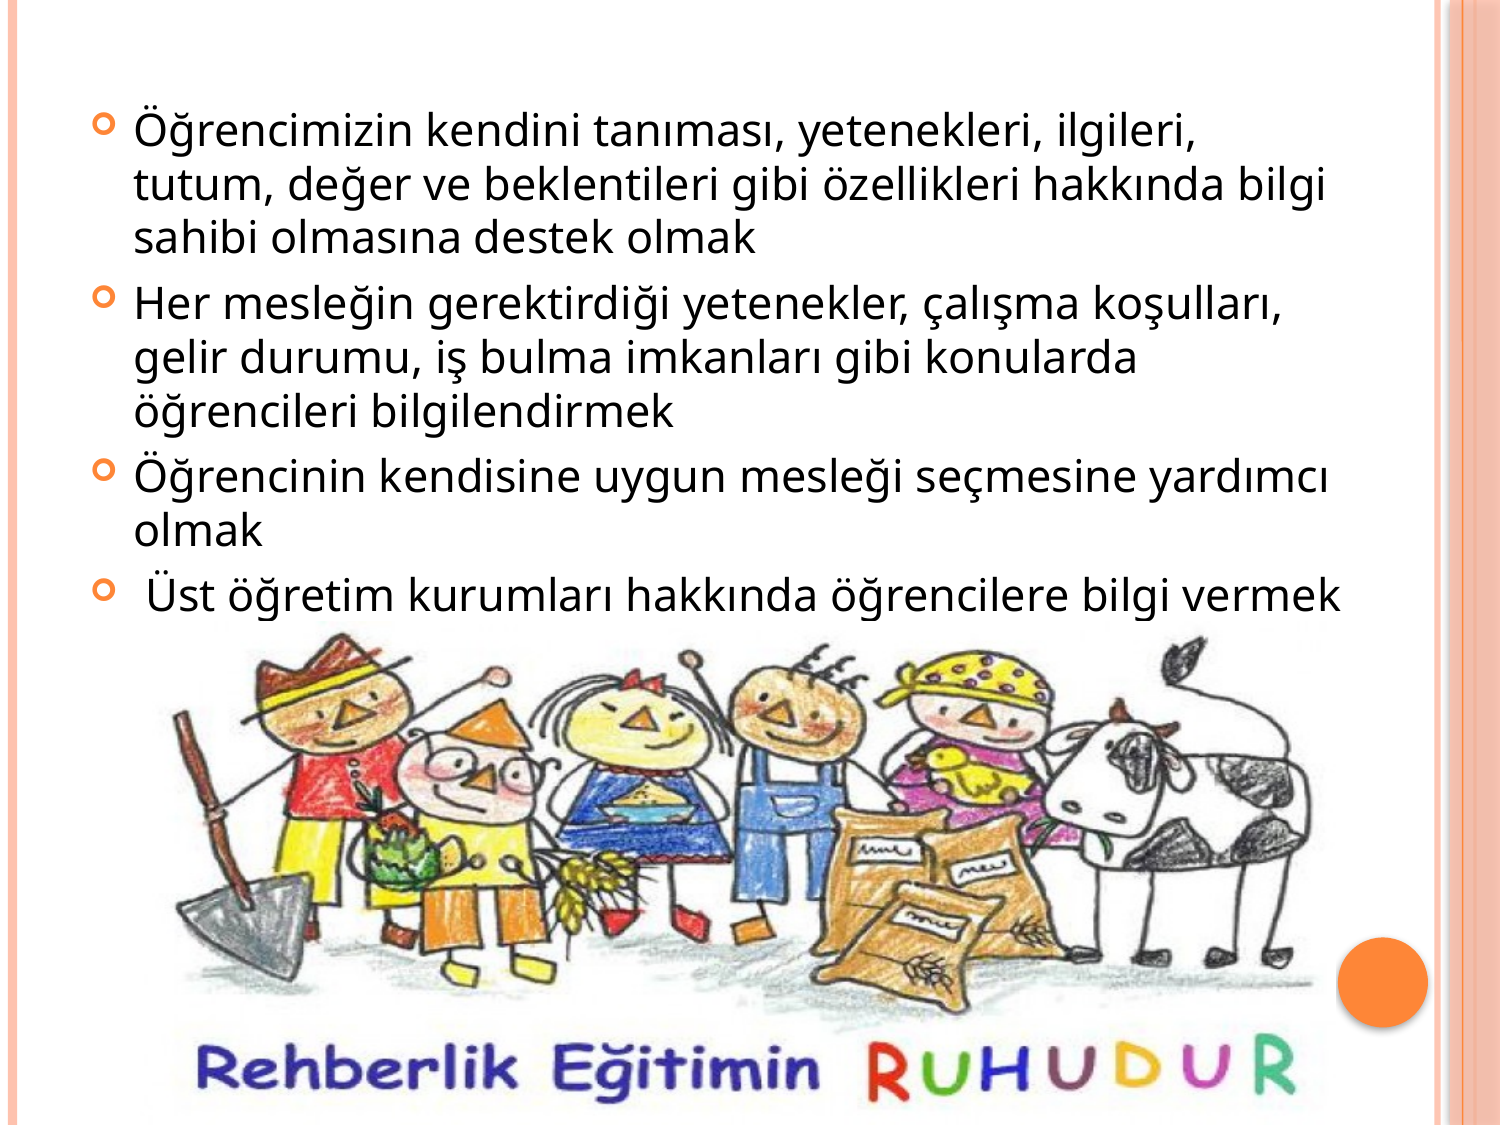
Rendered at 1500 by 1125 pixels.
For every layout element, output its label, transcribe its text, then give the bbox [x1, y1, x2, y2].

picture [140, 620, 1337, 1125]
list Öğrencimizin kendini tanıması, yetenekleri, ilgileri, tutum, değer ve beklentileri gibi özellikleri hakkında bilgi sahibi olmasına destek olmak Her mesleğin gerektirdiği yetenekler, çalışma koşulları, gelir durumu, iş bulma imkanları gibi konularda öğrencileri bilgilendirmek Öğrencinin kendisine uygun mesleği seçmesine yardımcı olmak Üst öğretim kurumları hakkında öğrencilere bilgi vermek [75, 93, 1360, 633]
